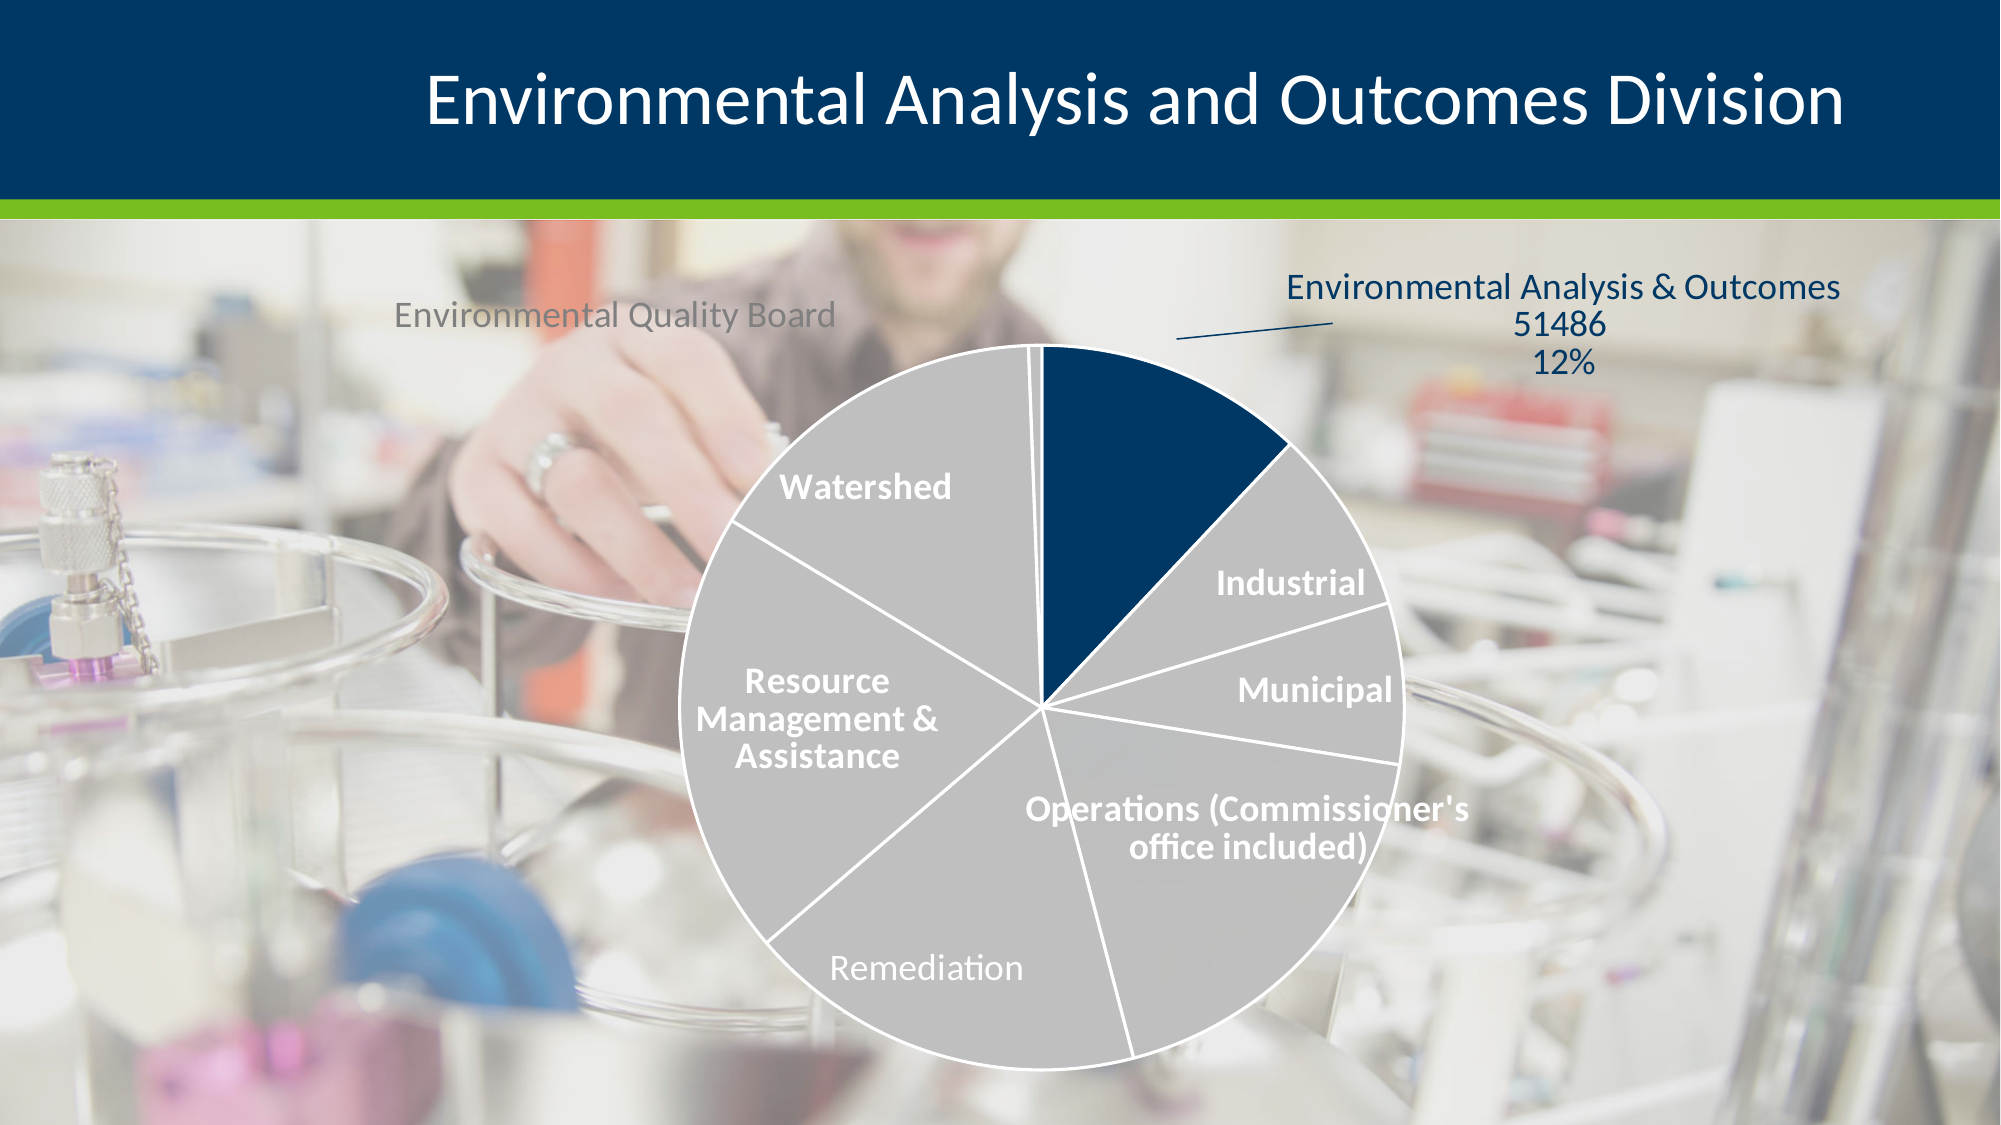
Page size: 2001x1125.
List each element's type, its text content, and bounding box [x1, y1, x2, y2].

chart [0, 220, 2000, 1125]
title Environmental Analysis and Outcomes Division [137, 24, 1863, 175]
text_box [1176, 323, 1333, 340]
